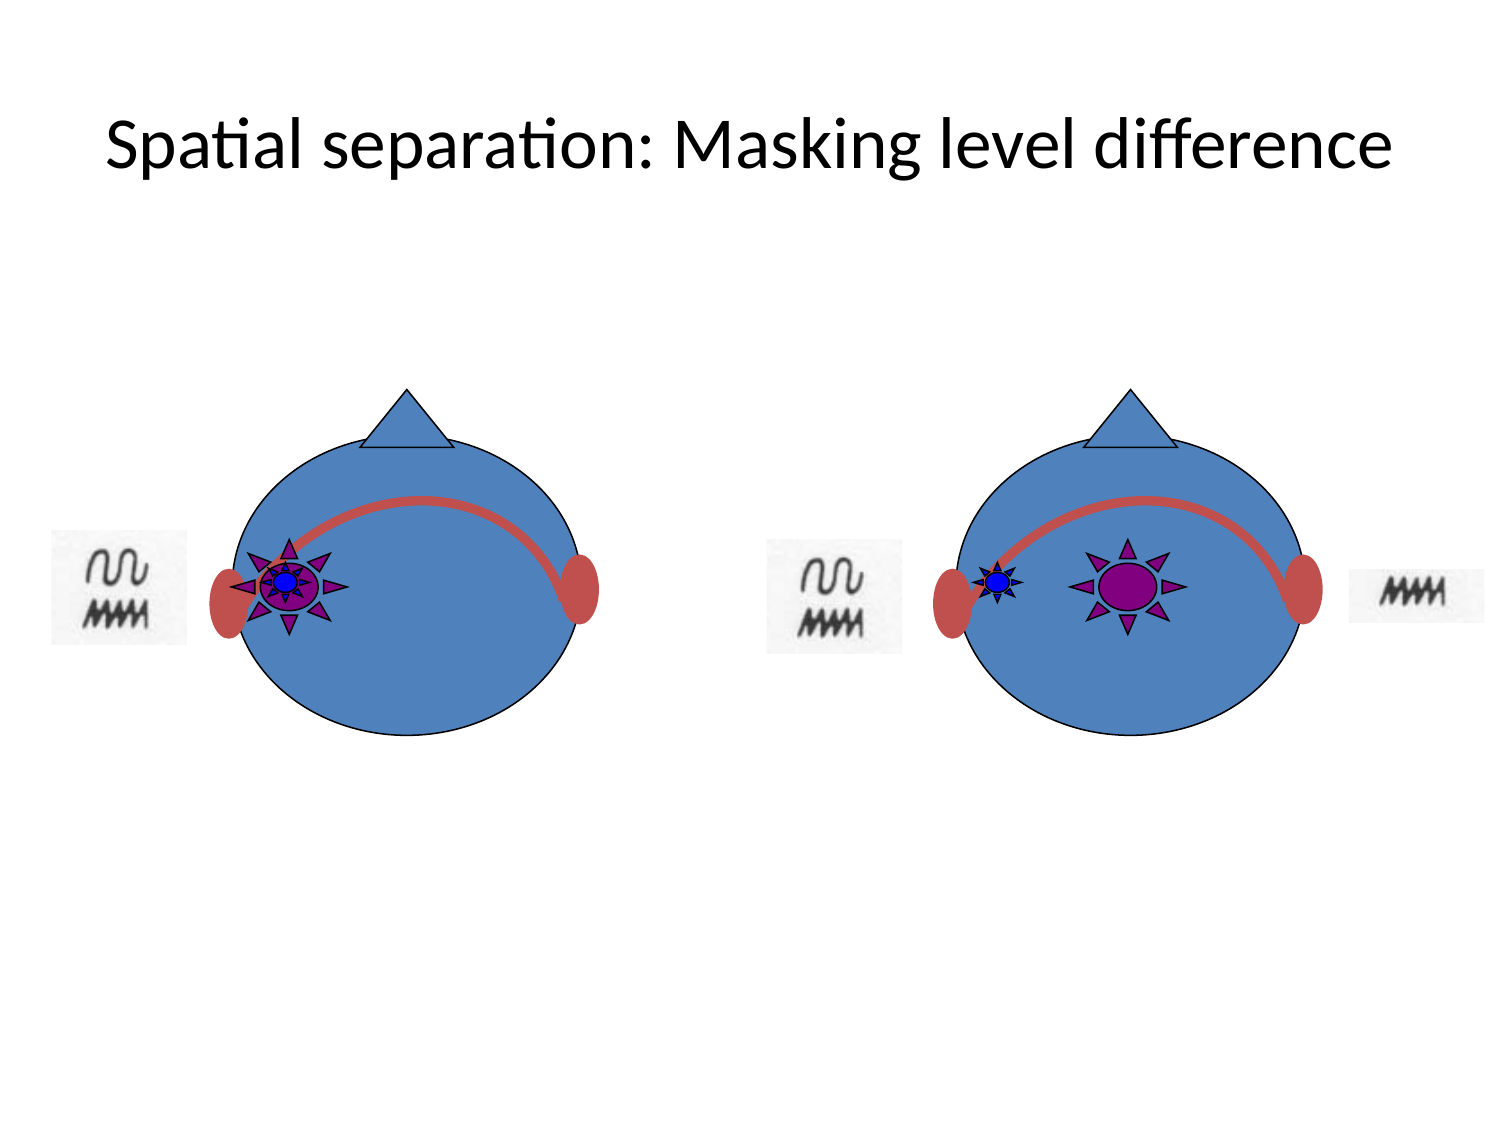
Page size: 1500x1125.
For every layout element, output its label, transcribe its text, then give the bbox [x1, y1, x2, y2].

title Spatial separation: Masking level difference [74, 44, 1426, 233]
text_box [766, 389, 1485, 736]
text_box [50, 389, 599, 736]
